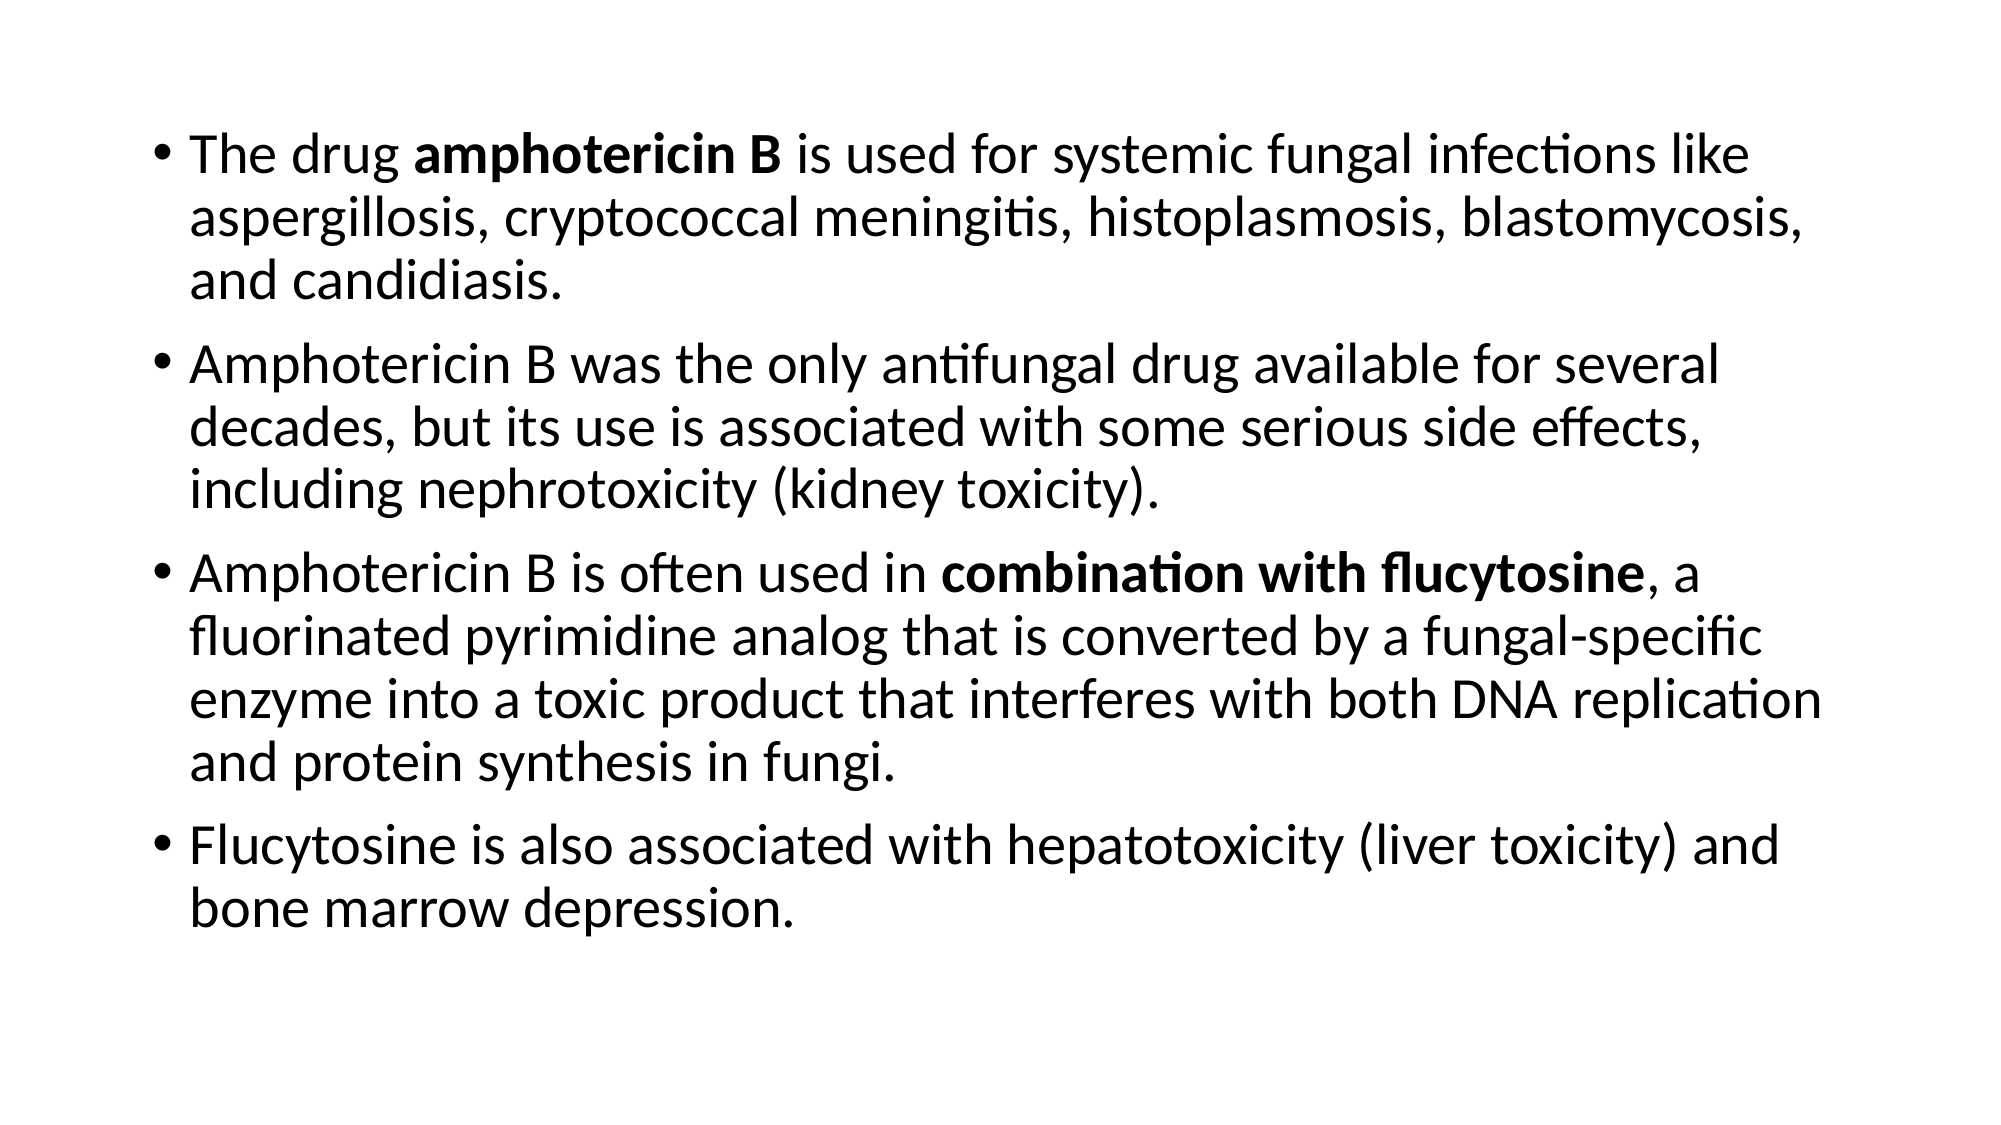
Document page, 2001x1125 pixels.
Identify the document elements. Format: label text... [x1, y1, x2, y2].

list The drug amphotericin B is used for systemic fungal infections like aspergillosis, cryptococcal meningitis, histoplasmosis, blastomycosis, and candidiasis. Amphotericin B was the only antifungal drug available for several decades, but its use is associated with some serious side effects, including nephrotoxicity (kidney toxicity). Amphotericin B is often used in combination with flucytosine, a fluorinated pyrimidine analog that is converted by a fungal-specific enzyme into a toxic product that interferes with both DNA replication and protein synthesis in fungi. Flucytosine is also associated with hepatotoxicity (liver toxicity) and bone marrow depression. [137, 116, 1863, 1004]
